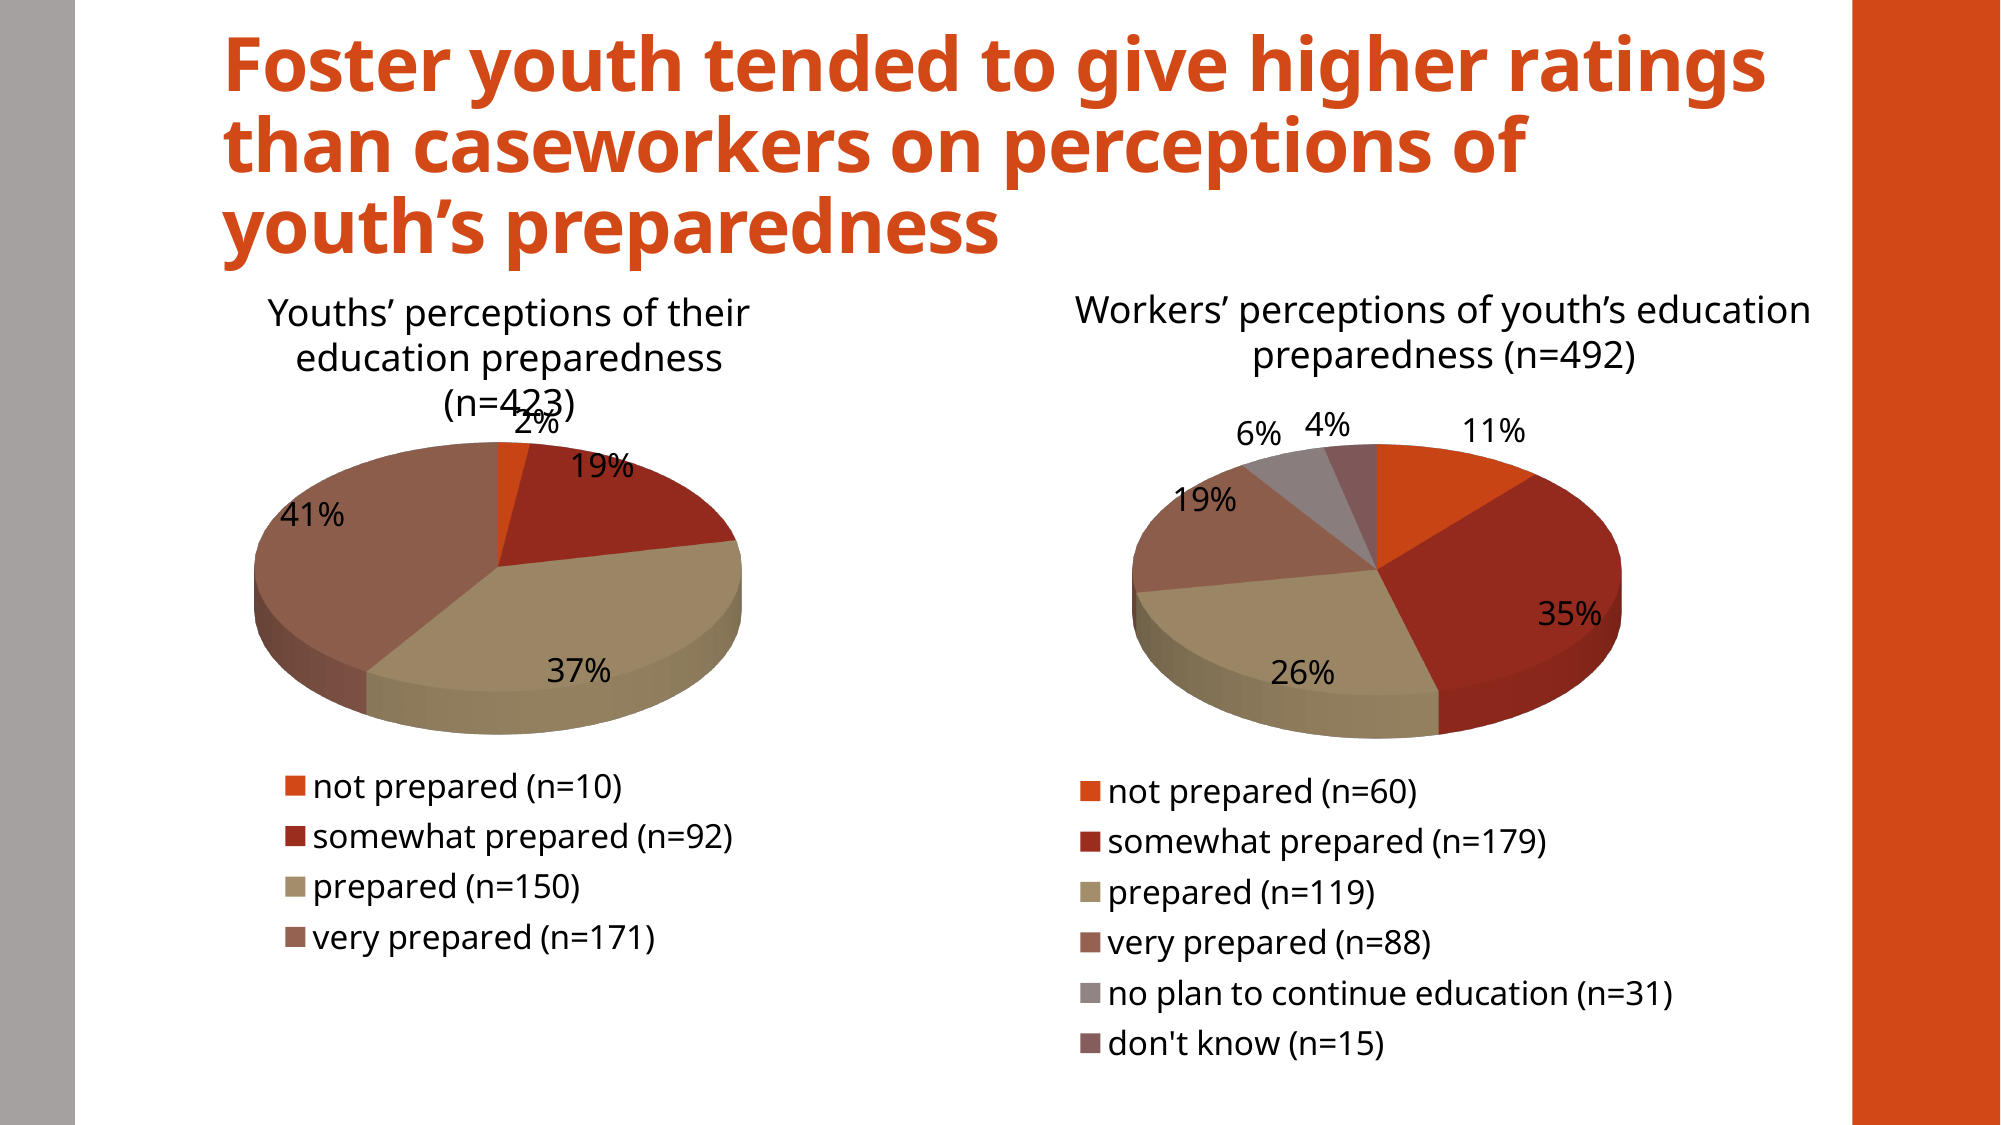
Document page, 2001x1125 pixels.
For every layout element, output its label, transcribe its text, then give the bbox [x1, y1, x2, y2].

text_box Workers’ perceptions of youth’s education preparedness (n=492) [1053, 278, 1835, 384]
text_box Youths’ perceptions of their education preparedness (n=423) [220, 281, 798, 382]
chart [105, 387, 913, 966]
chart [1001, 387, 1753, 1073]
title Foster youth tended to give higher ratings than caseworkers on perceptions of youth’s preparedness [206, 48, 1797, 278]
